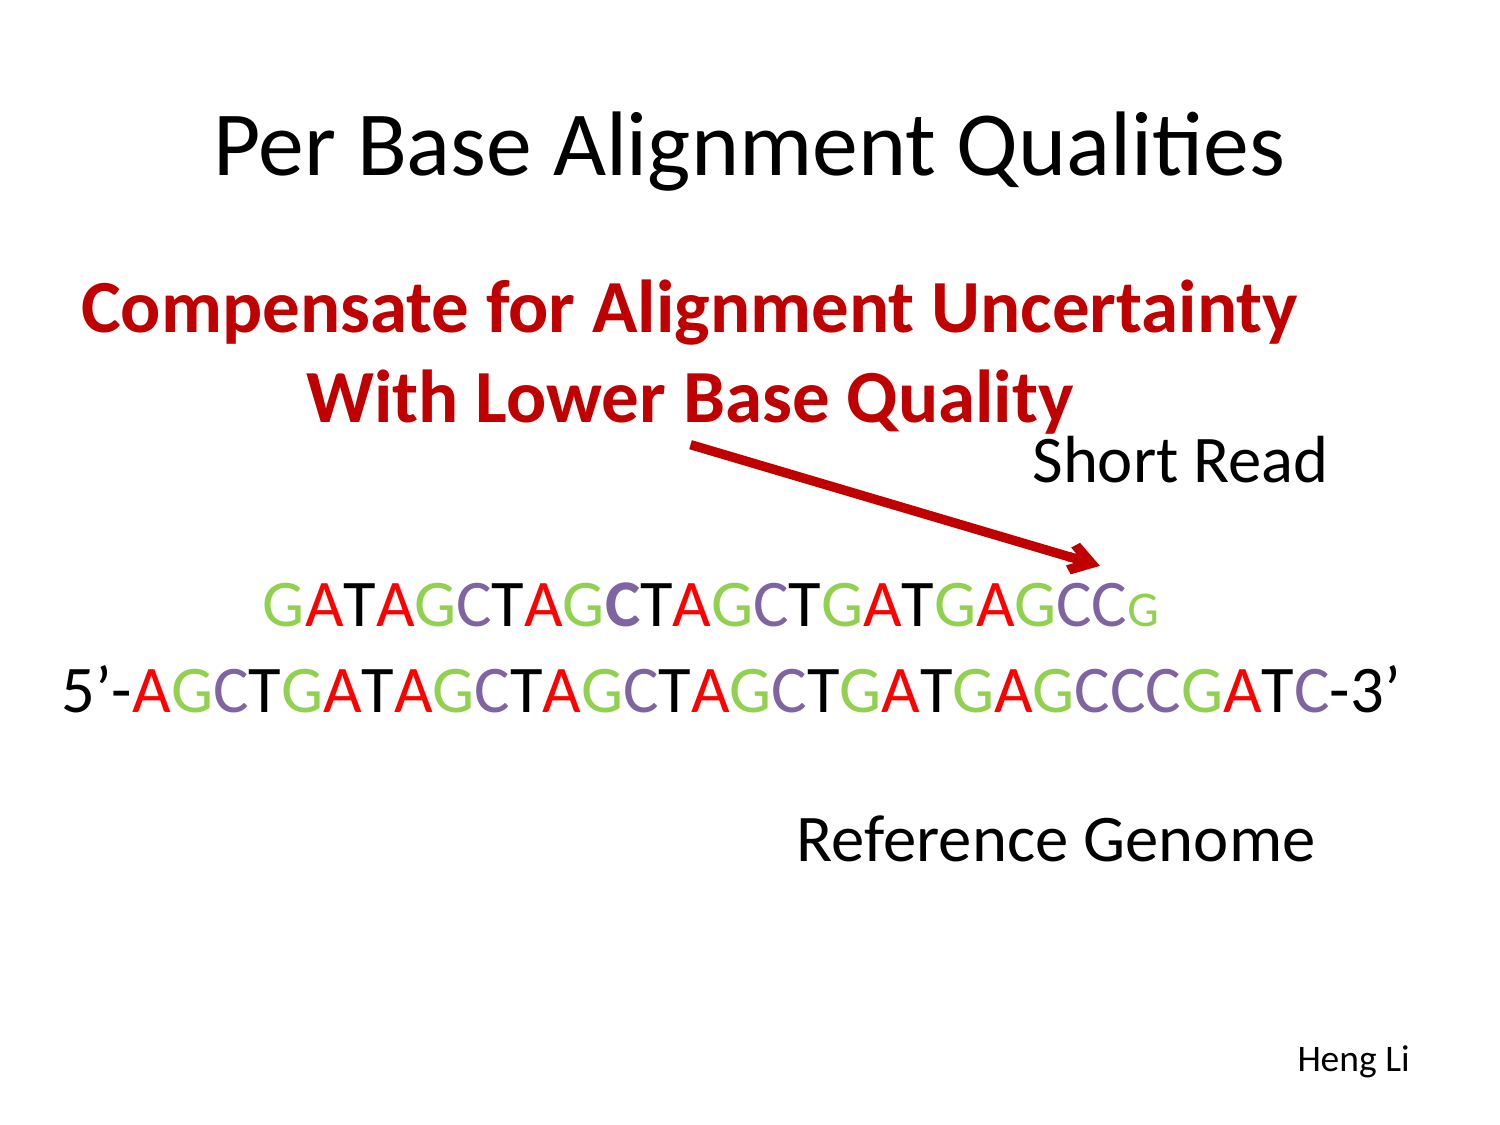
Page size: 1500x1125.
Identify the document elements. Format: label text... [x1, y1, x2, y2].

text_box Heng Li [1282, 1026, 1425, 1087]
text_box Short Read [1098, 408, 1344, 504]
text_box Compensate for Alignment Uncertainty With Lower Base Quality [66, 249, 1315, 445]
title Per Base Alignment Qualities [75, 45, 1425, 233]
text_box 5’-AGCTGATAGCTAGCTAGCTGATGAGCCCGATC-3’ [65, 638, 1398, 733]
text_box Reference Genome [782, 787, 1331, 883]
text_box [690, 446, 1101, 567]
text_box GATAGCTAGCTAGCTGATGAGCCG [262, 552, 1160, 647]
